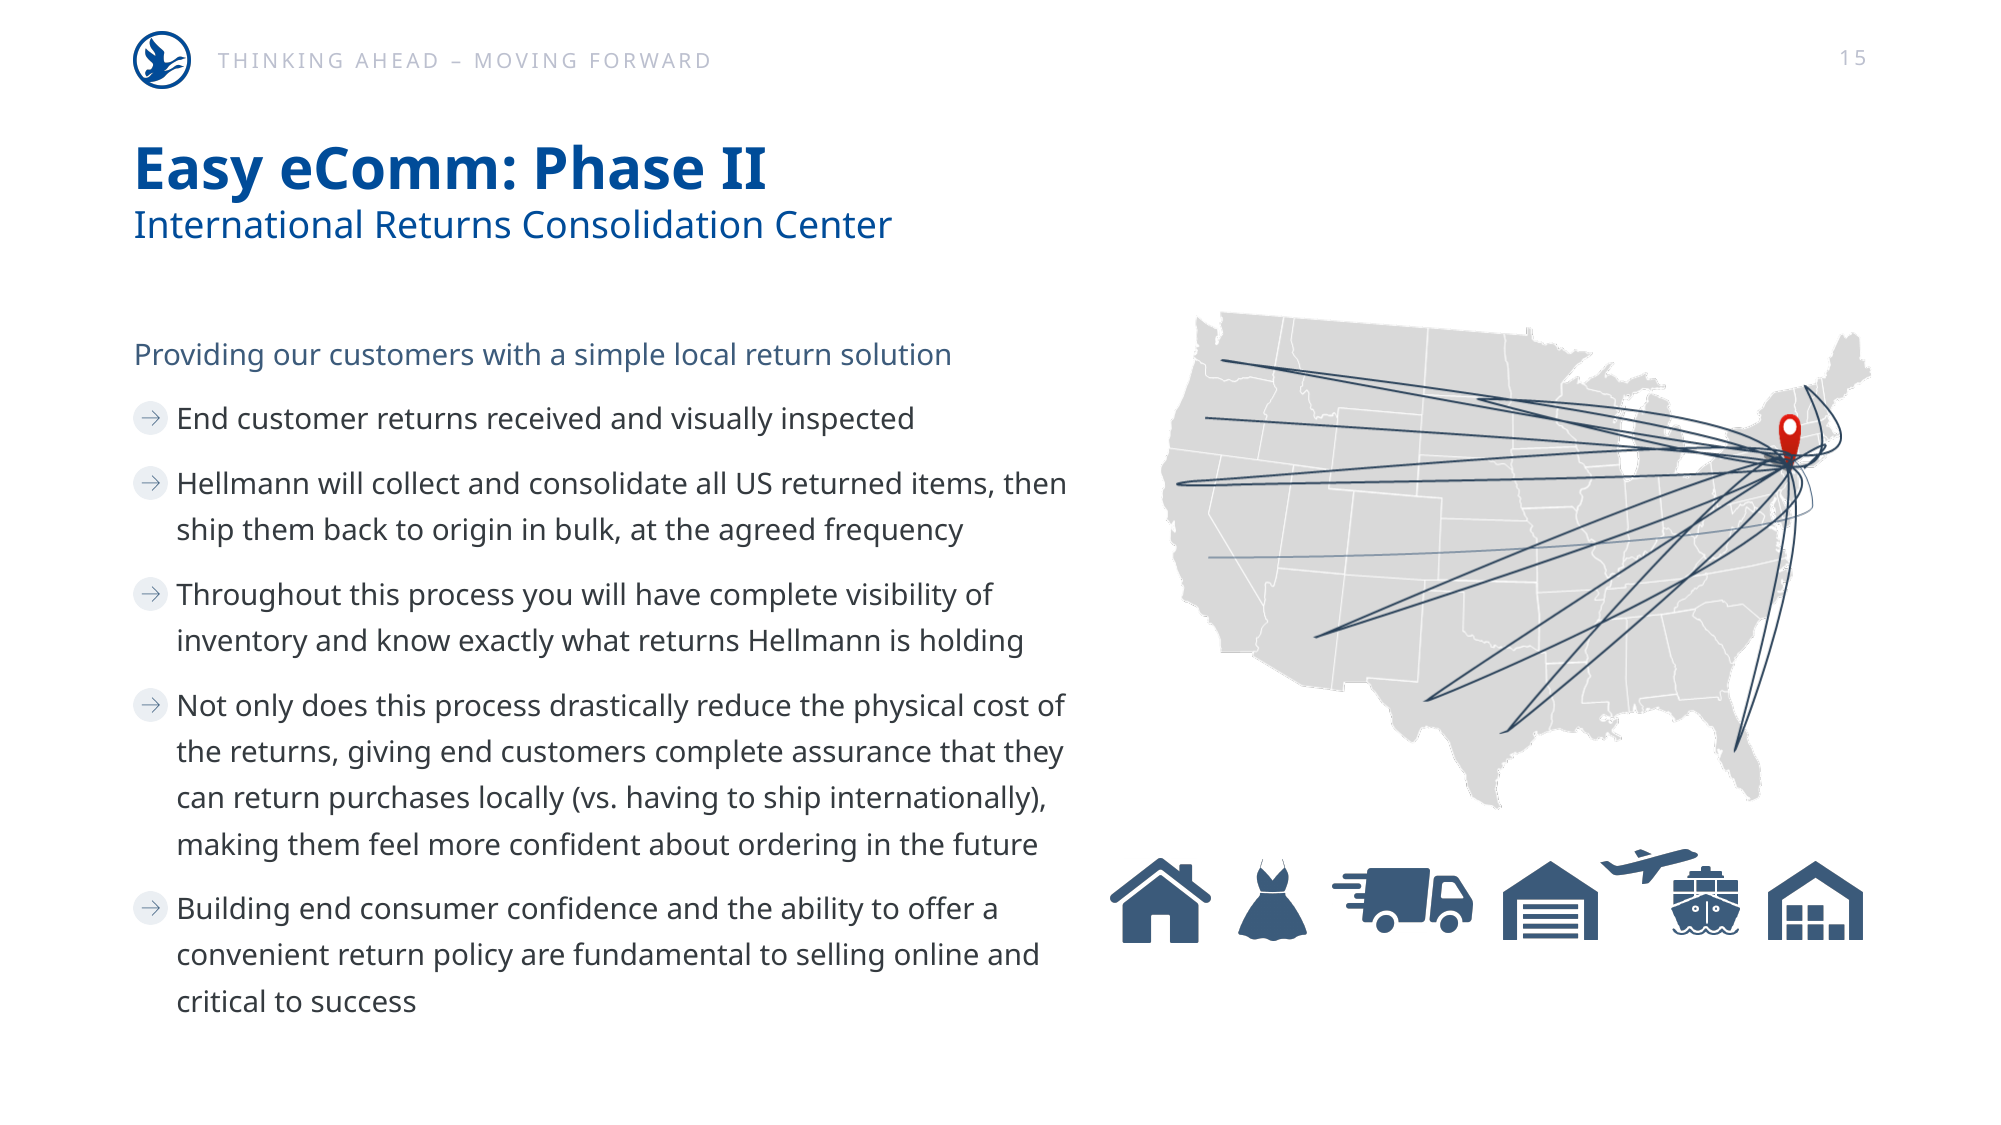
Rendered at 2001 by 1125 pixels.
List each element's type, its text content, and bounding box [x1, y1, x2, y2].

picture [1332, 868, 1473, 933]
picture [133, 688, 168, 722]
picture [1238, 859, 1307, 941]
picture [1768, 861, 1863, 940]
picture [1110, 857, 1211, 943]
picture [133, 577, 168, 611]
picture [1503, 861, 1598, 940]
picture [133, 31, 191, 89]
picture [1160, 305, 1872, 810]
picture [133, 401, 168, 435]
picture [133, 466, 168, 500]
picture [133, 891, 168, 925]
title Easy eComm: Phase II International Returns Consolidation Center [133, 120, 1867, 247]
list Providing our customers with a simple local return solution End customer returns received and visually inspected Hellmann will collect and consolidate all US returned items, then ship them back to origin in bulk, at the agreed frequency Throughout this process you will have complete visibility of inventory and know exactly what returns Hellmann is holding Not only does this process drastically reduce the physical cost of the returns, giving end customers complete assurance that they can return purchases locally (vs. having to ship internationally), making them feel more confident about ordering in the future Building end consumer confidence and the ability to offer a convenient return policy are fundamental to selling online and critical to success [133, 324, 1084, 1037]
slide_number 15 [1706, 28, 1867, 89]
picture [1600, 849, 1740, 935]
